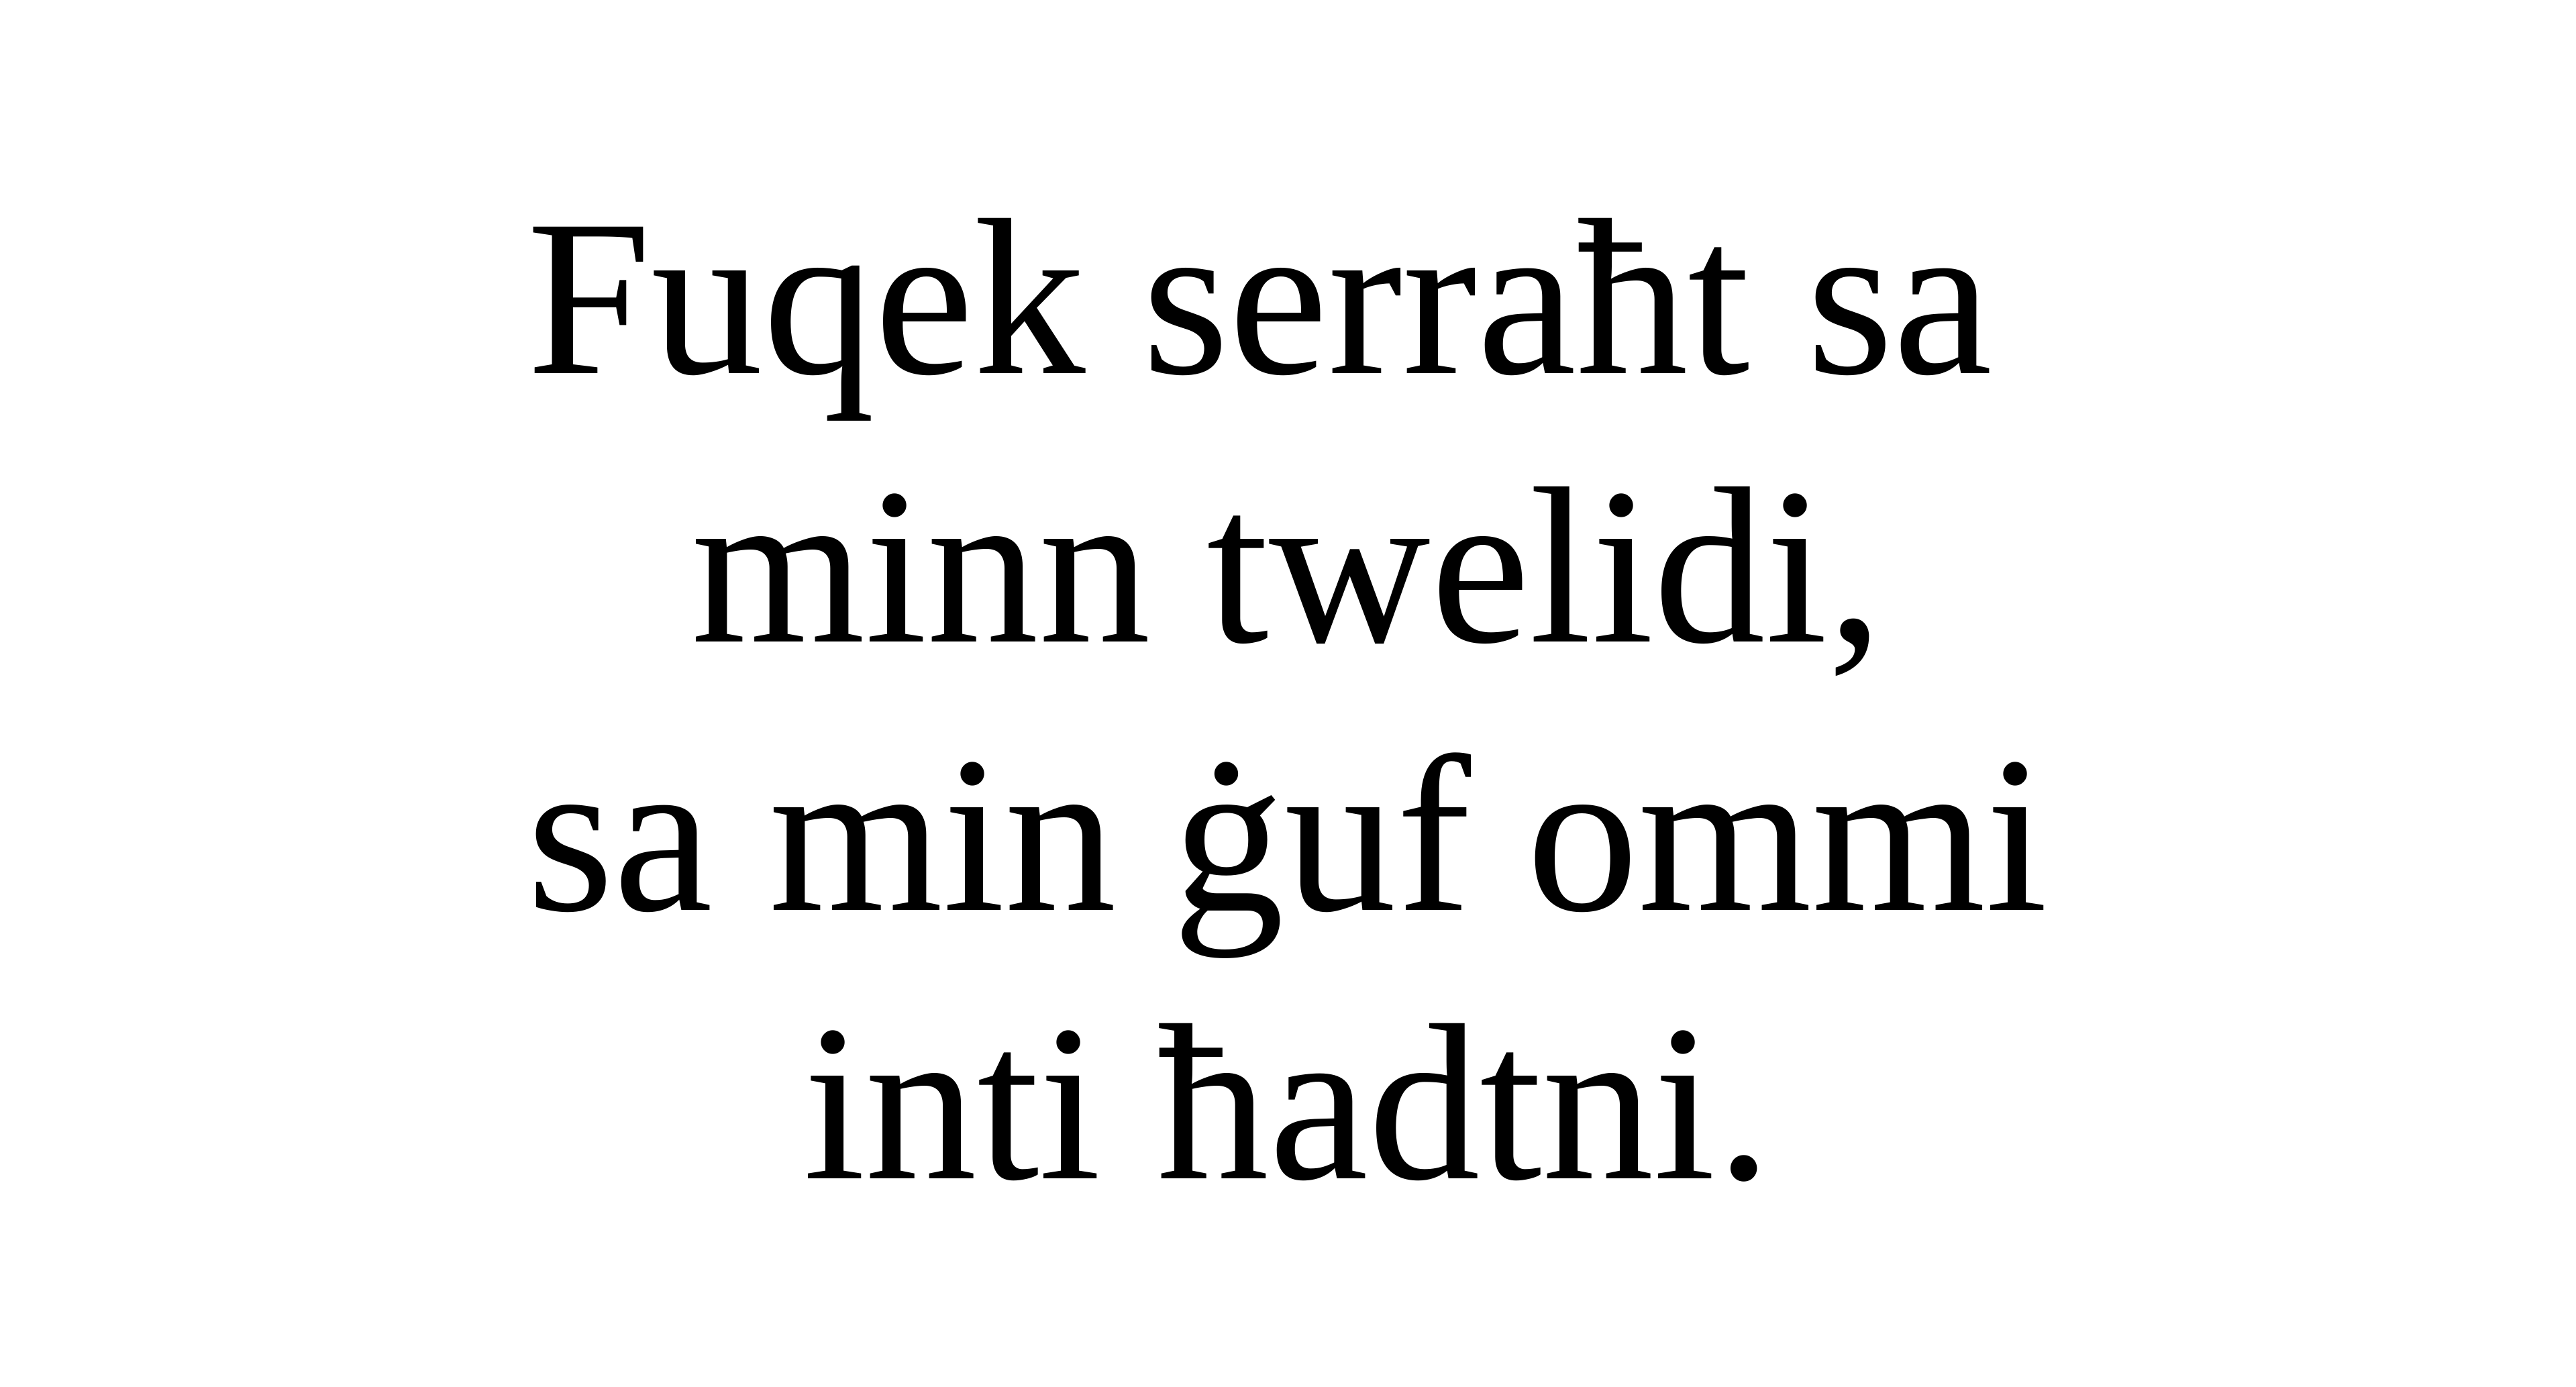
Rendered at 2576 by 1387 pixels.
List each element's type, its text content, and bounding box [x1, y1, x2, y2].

text_box Fuqek serraħt sa minn twelidi, sa min ġuf ommi inti ħadtni. [90, 138, 2486, 1235]
